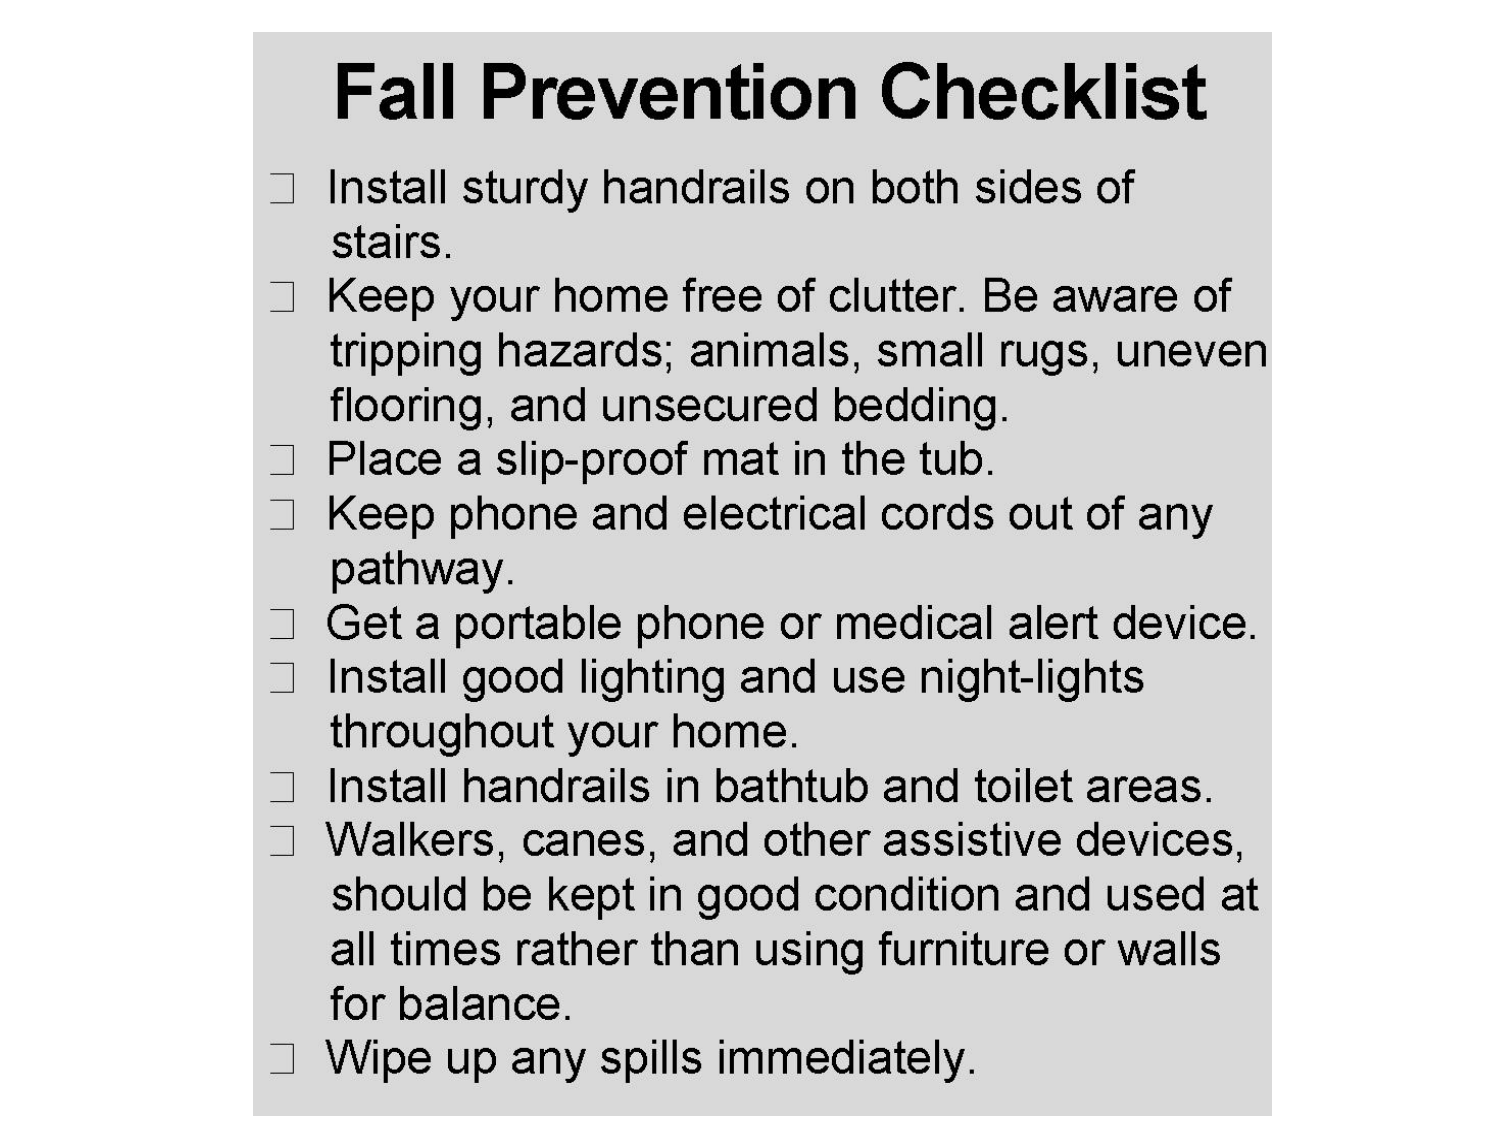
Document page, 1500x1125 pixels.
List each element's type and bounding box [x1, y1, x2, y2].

picture [253, 32, 1272, 1116]
